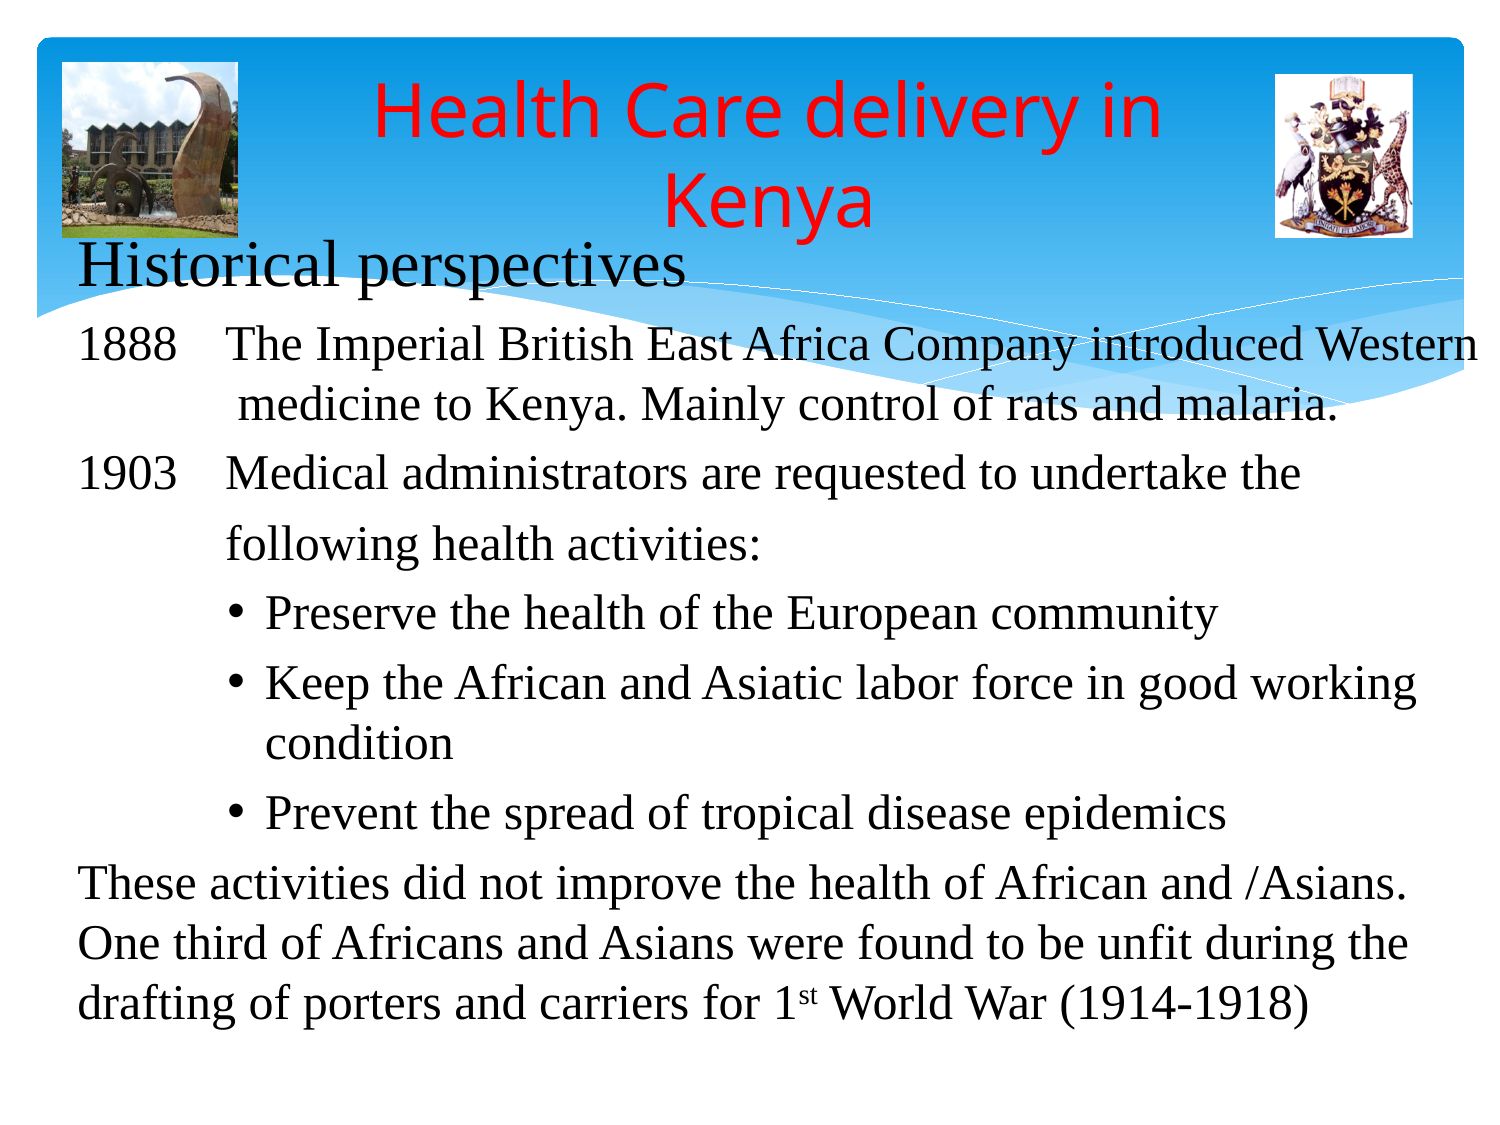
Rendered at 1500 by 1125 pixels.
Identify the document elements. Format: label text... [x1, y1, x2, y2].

picture [1275, 75, 1413, 212]
picture [62, 63, 238, 212]
title Health Care delivery in Kenya [262, 50, 1275, 256]
list Historical perspectives The Imperial British East Africa Company introduced Western medicine to Kenya. Mainly control of rats and malaria. Medical administrators are requested to undertake the following health activities: Preserve the health of the European community Keep the African and Asiatic labor force in good working condition Prevent the spread of tropical disease epidemics These activities did not improve the health of African and /Asians. One third of Africans and Asians were found to be unfit during the drafting of porters and carriers for 1st World War (1914-1918) [62, 212, 1500, 1075]
